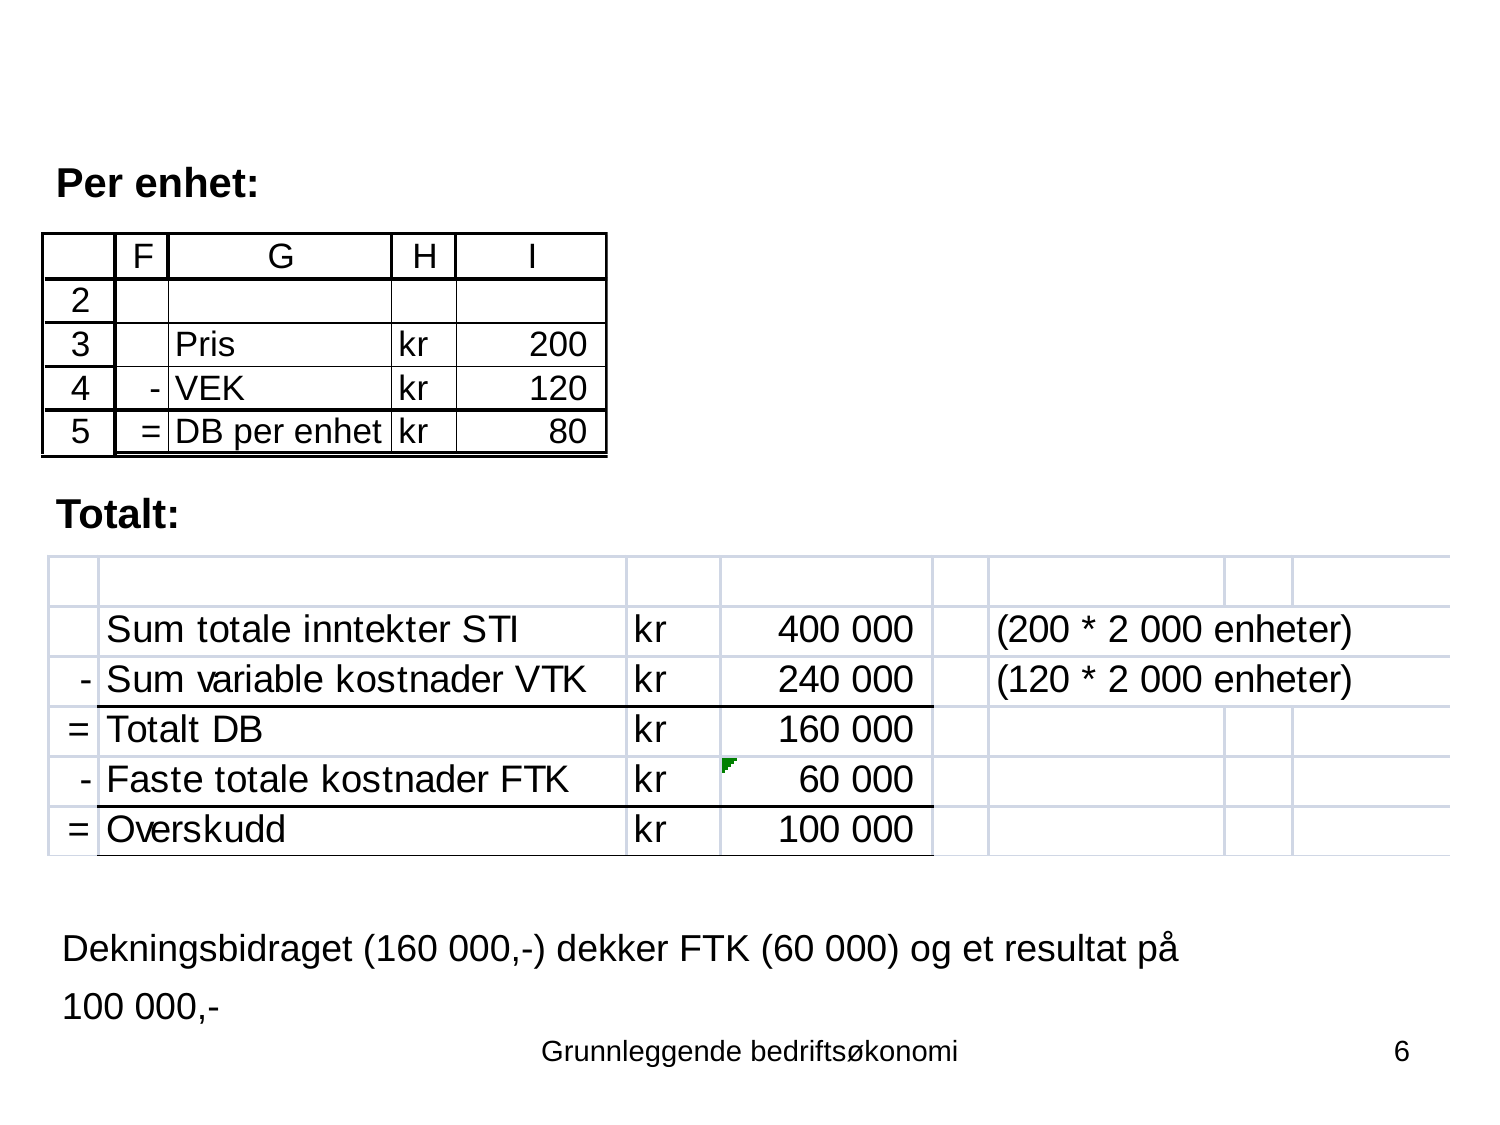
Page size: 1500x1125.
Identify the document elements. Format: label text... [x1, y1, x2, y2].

footer Grunnleggende bedriftsøkonomi [512, 1035, 988, 1103]
text_box Per enhet: [41, 148, 361, 214]
slide_number 6 [1074, 1035, 1426, 1103]
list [40, 231, 609, 459]
text_box Dekningsbidraget (160 000,-) dekker FTK (60 000) og et resultat på 100 000,- [47, 916, 1453, 1035]
text_box Totalt: [41, 479, 431, 545]
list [46, 554, 1454, 859]
